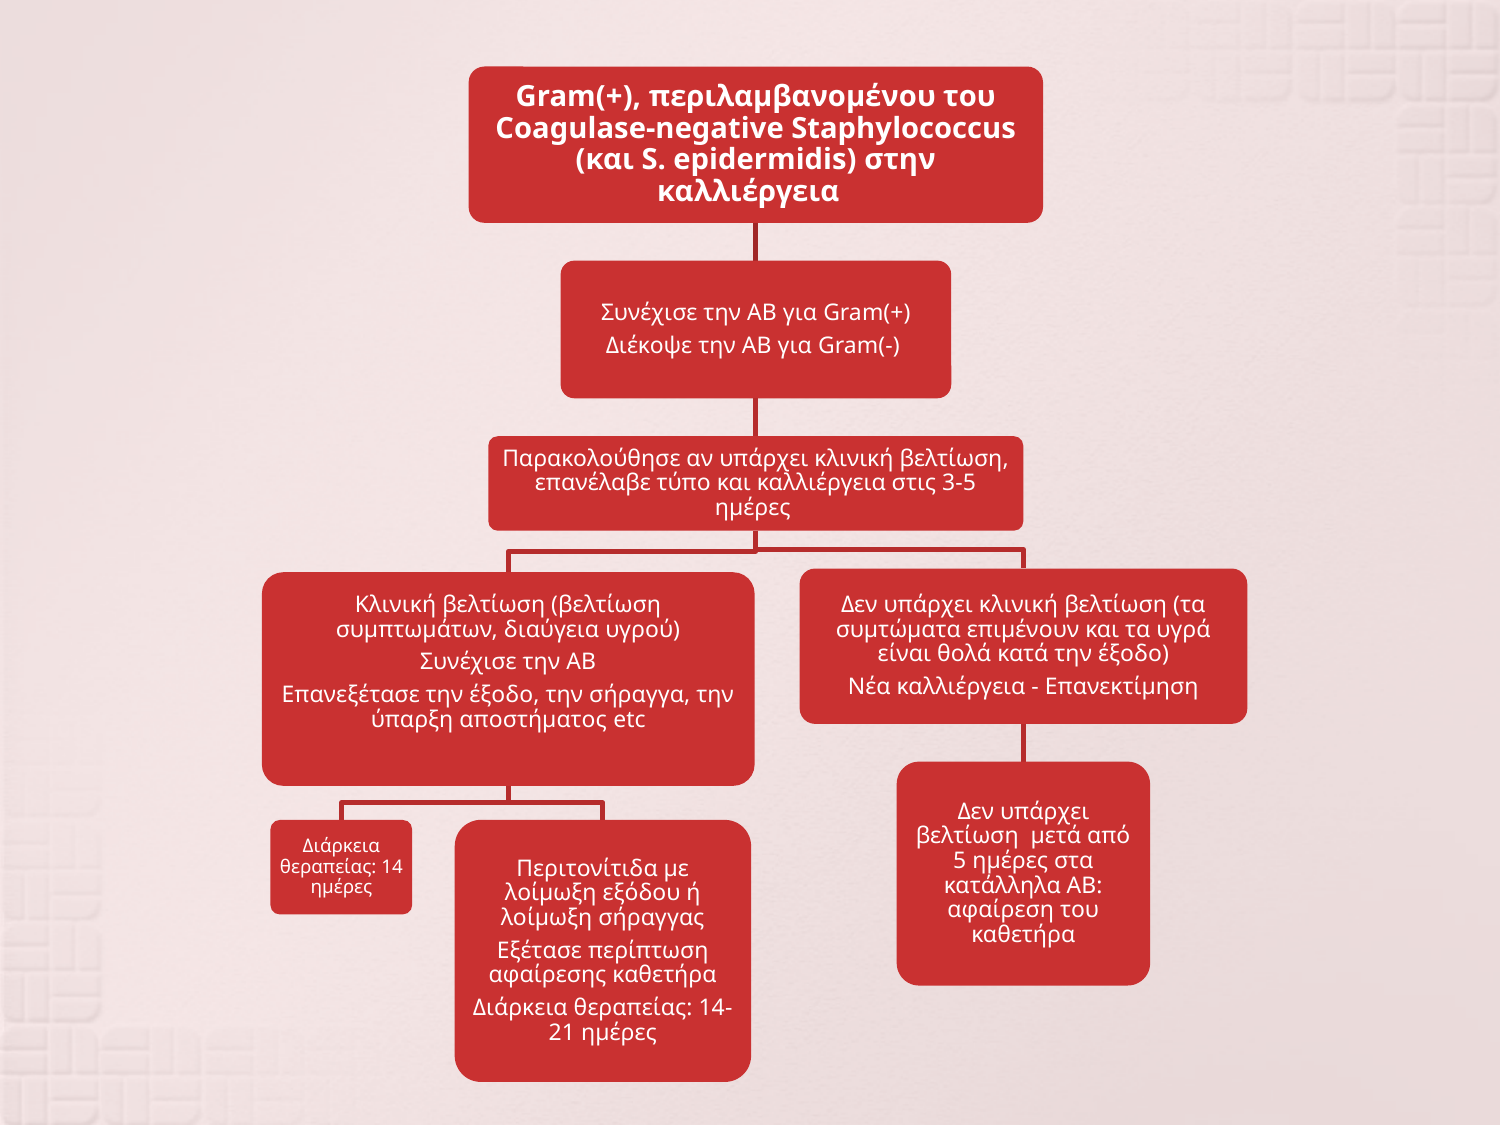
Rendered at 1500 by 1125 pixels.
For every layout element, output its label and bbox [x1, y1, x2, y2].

text_box [75, 65, 1437, 1084]
